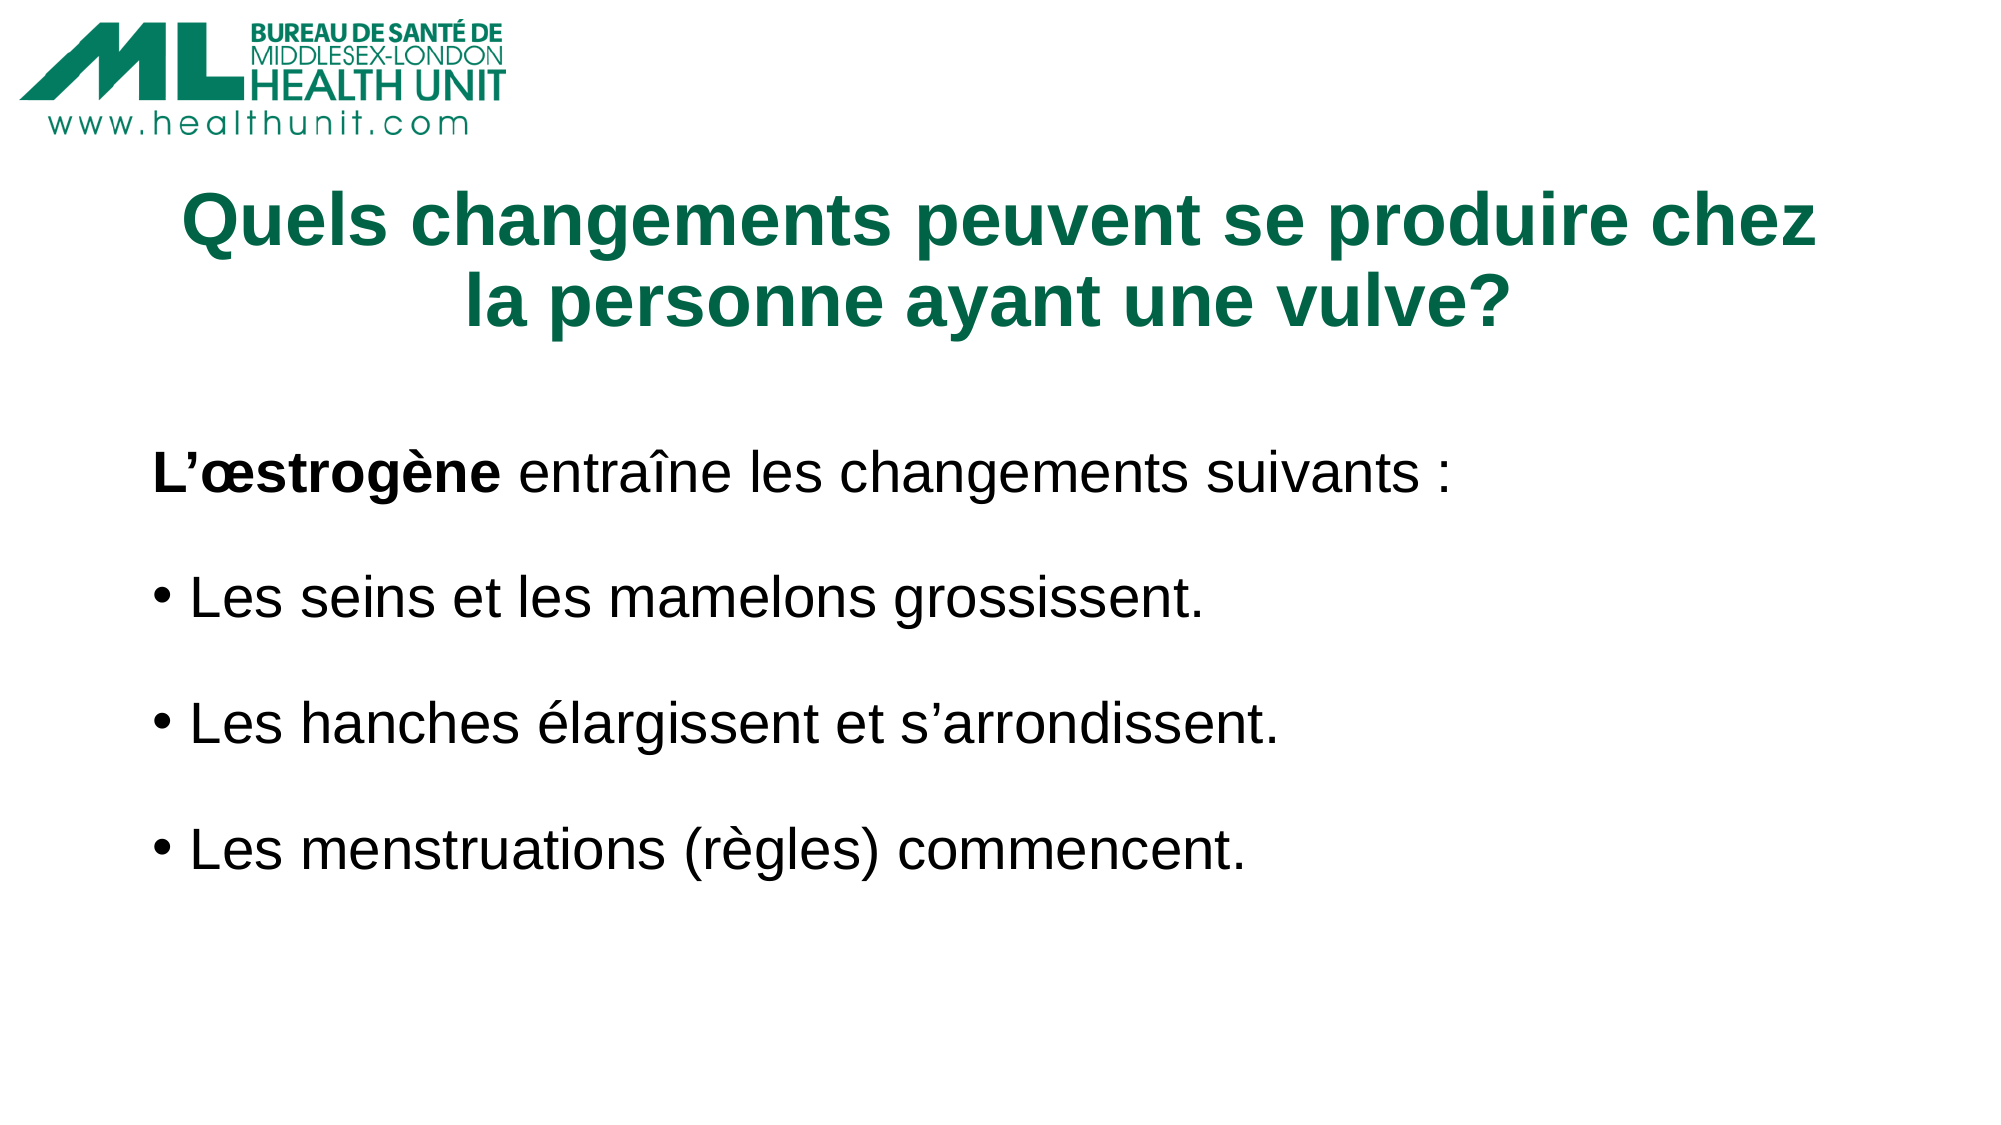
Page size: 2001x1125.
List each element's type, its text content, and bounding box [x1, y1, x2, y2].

picture [12, 4, 521, 149]
list L’œstrogène entraîne les changements suivants : Les seins et les mamelons grossissent. Les hanches élargissent et s’arrondissent. Les menstruations (règles) commencent. [137, 391, 1863, 1106]
title Quels changements peuvent se produire chez la personne ayant une vulve? [137, 153, 1863, 371]
